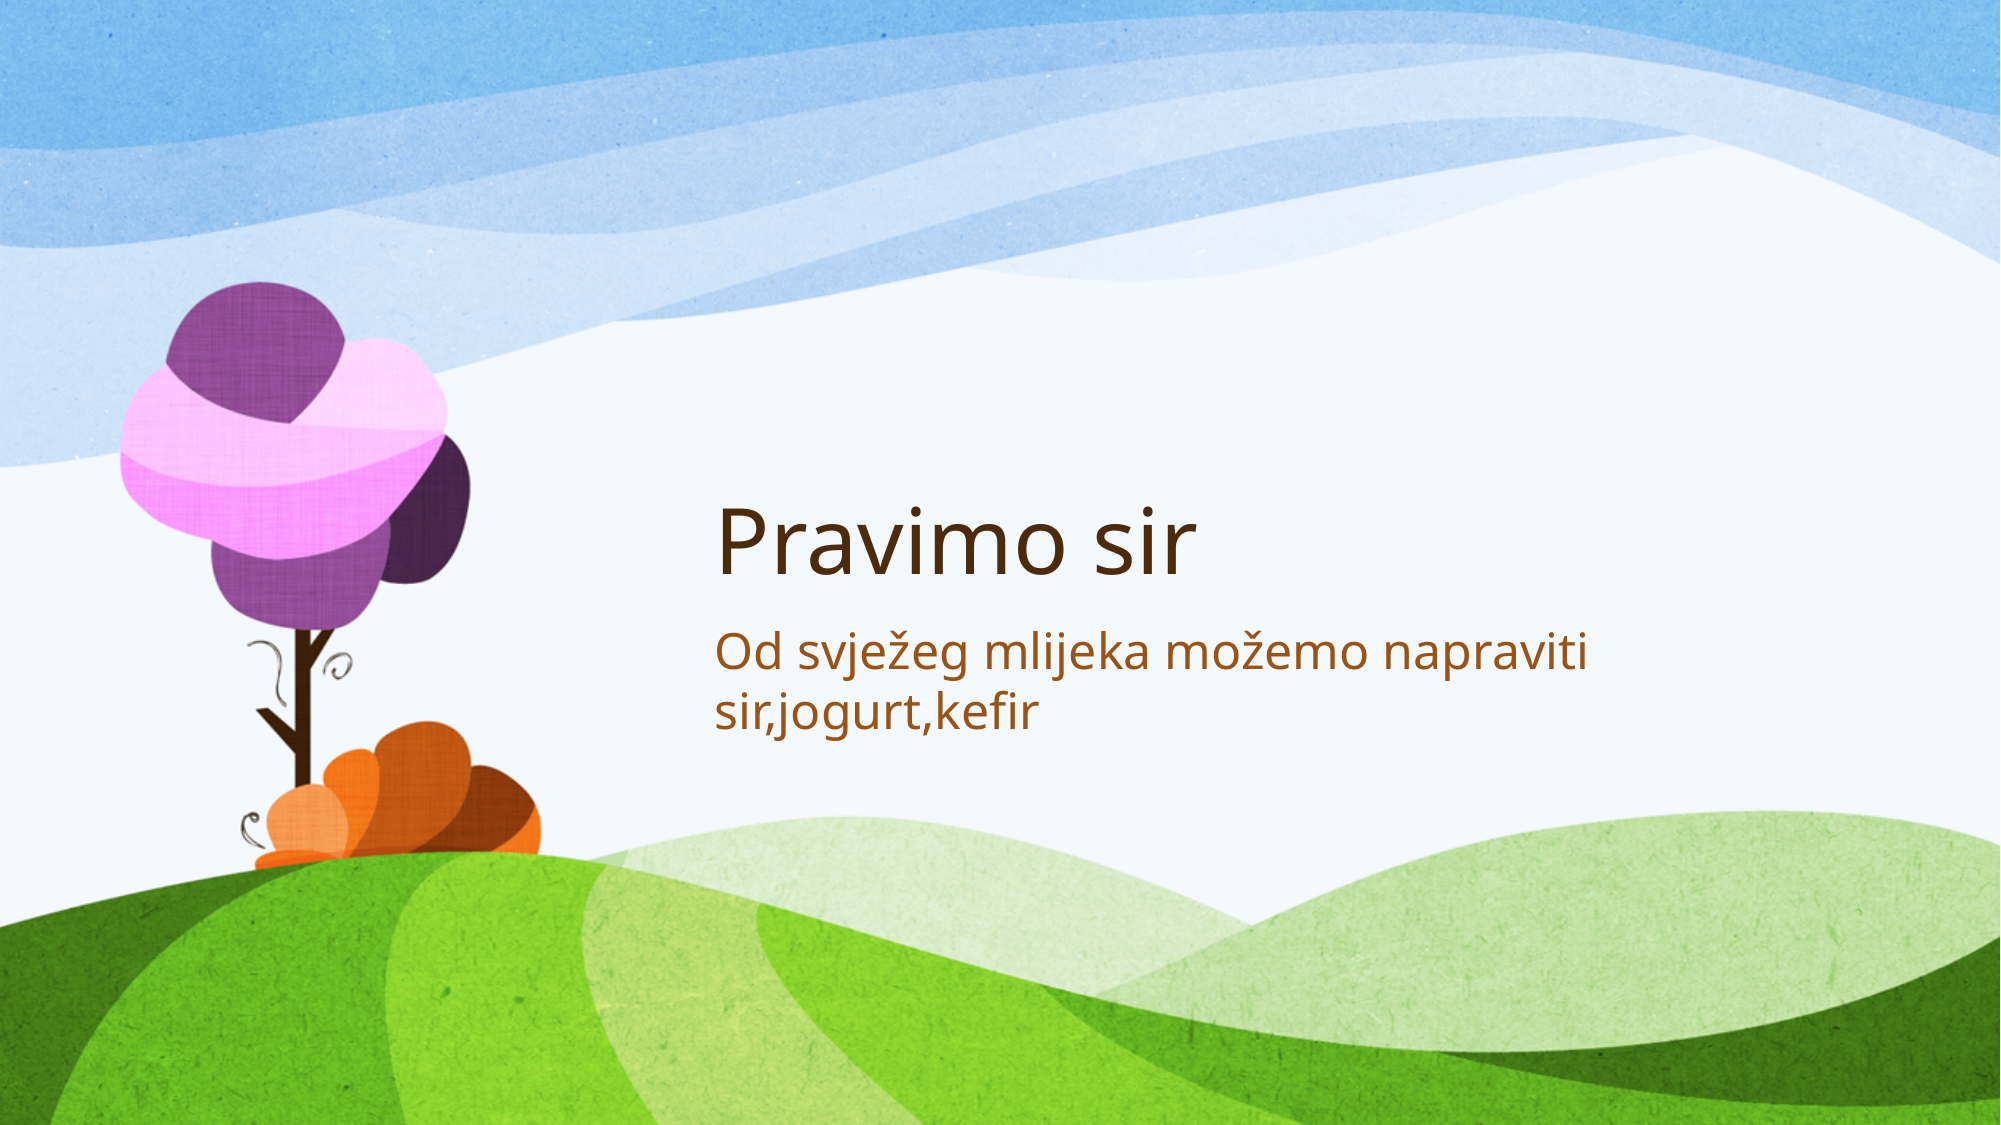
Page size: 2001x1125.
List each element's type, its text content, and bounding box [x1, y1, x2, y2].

title Pravimo sir [699, 299, 1825, 600]
list Od svježeg mlijeka možemo napraviti sir,jogurt,kefir [699, 612, 1825, 763]
picture [0, 0, 2001, 1125]
